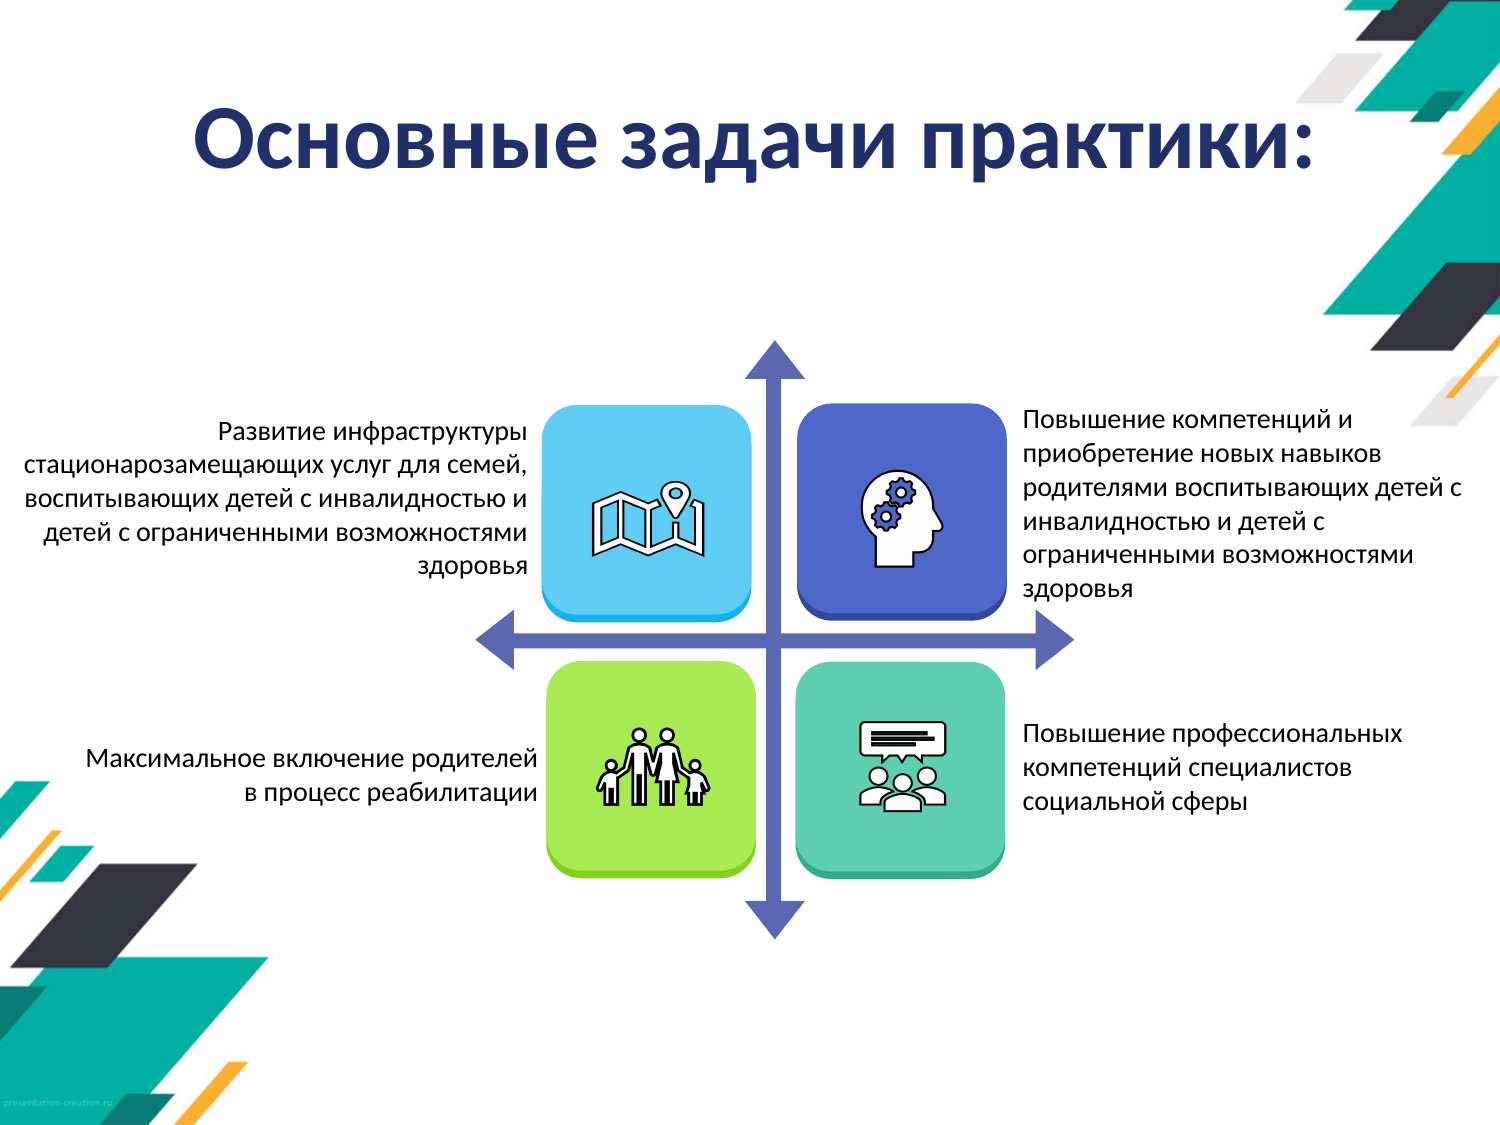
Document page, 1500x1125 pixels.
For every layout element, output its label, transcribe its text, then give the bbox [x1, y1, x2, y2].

text_box [475, 609, 766, 670]
text_box [782, 611, 1075, 670]
text_box [744, 340, 806, 940]
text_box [796, 403, 1007, 621]
picture [0, 0, 1500, 1125]
text_box Повышение профессиональных компетенций специалистов социальной сферы [1009, 707, 1500, 824]
text_box Развитие инфраструктуры стационарозамещающих услуг для семей, воспитывающих детей с инвалидностью и детей с ограниченными возможностями здоровья [0, 404, 540, 588]
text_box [795, 661, 1006, 880]
title Основные задачи практики: [29, 31, 1483, 233]
picture [582, 464, 714, 573]
text_box Повышение компетенций и приобретение новых навыков родителями воспитывающих детей с инвалидностью и детей с ограниченными возможностями здоровья [1008, 393, 1500, 611]
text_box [546, 660, 757, 879]
text_box Максимальное включение родителей в процесс реабилитации [68, 731, 540, 814]
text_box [541, 404, 752, 623]
